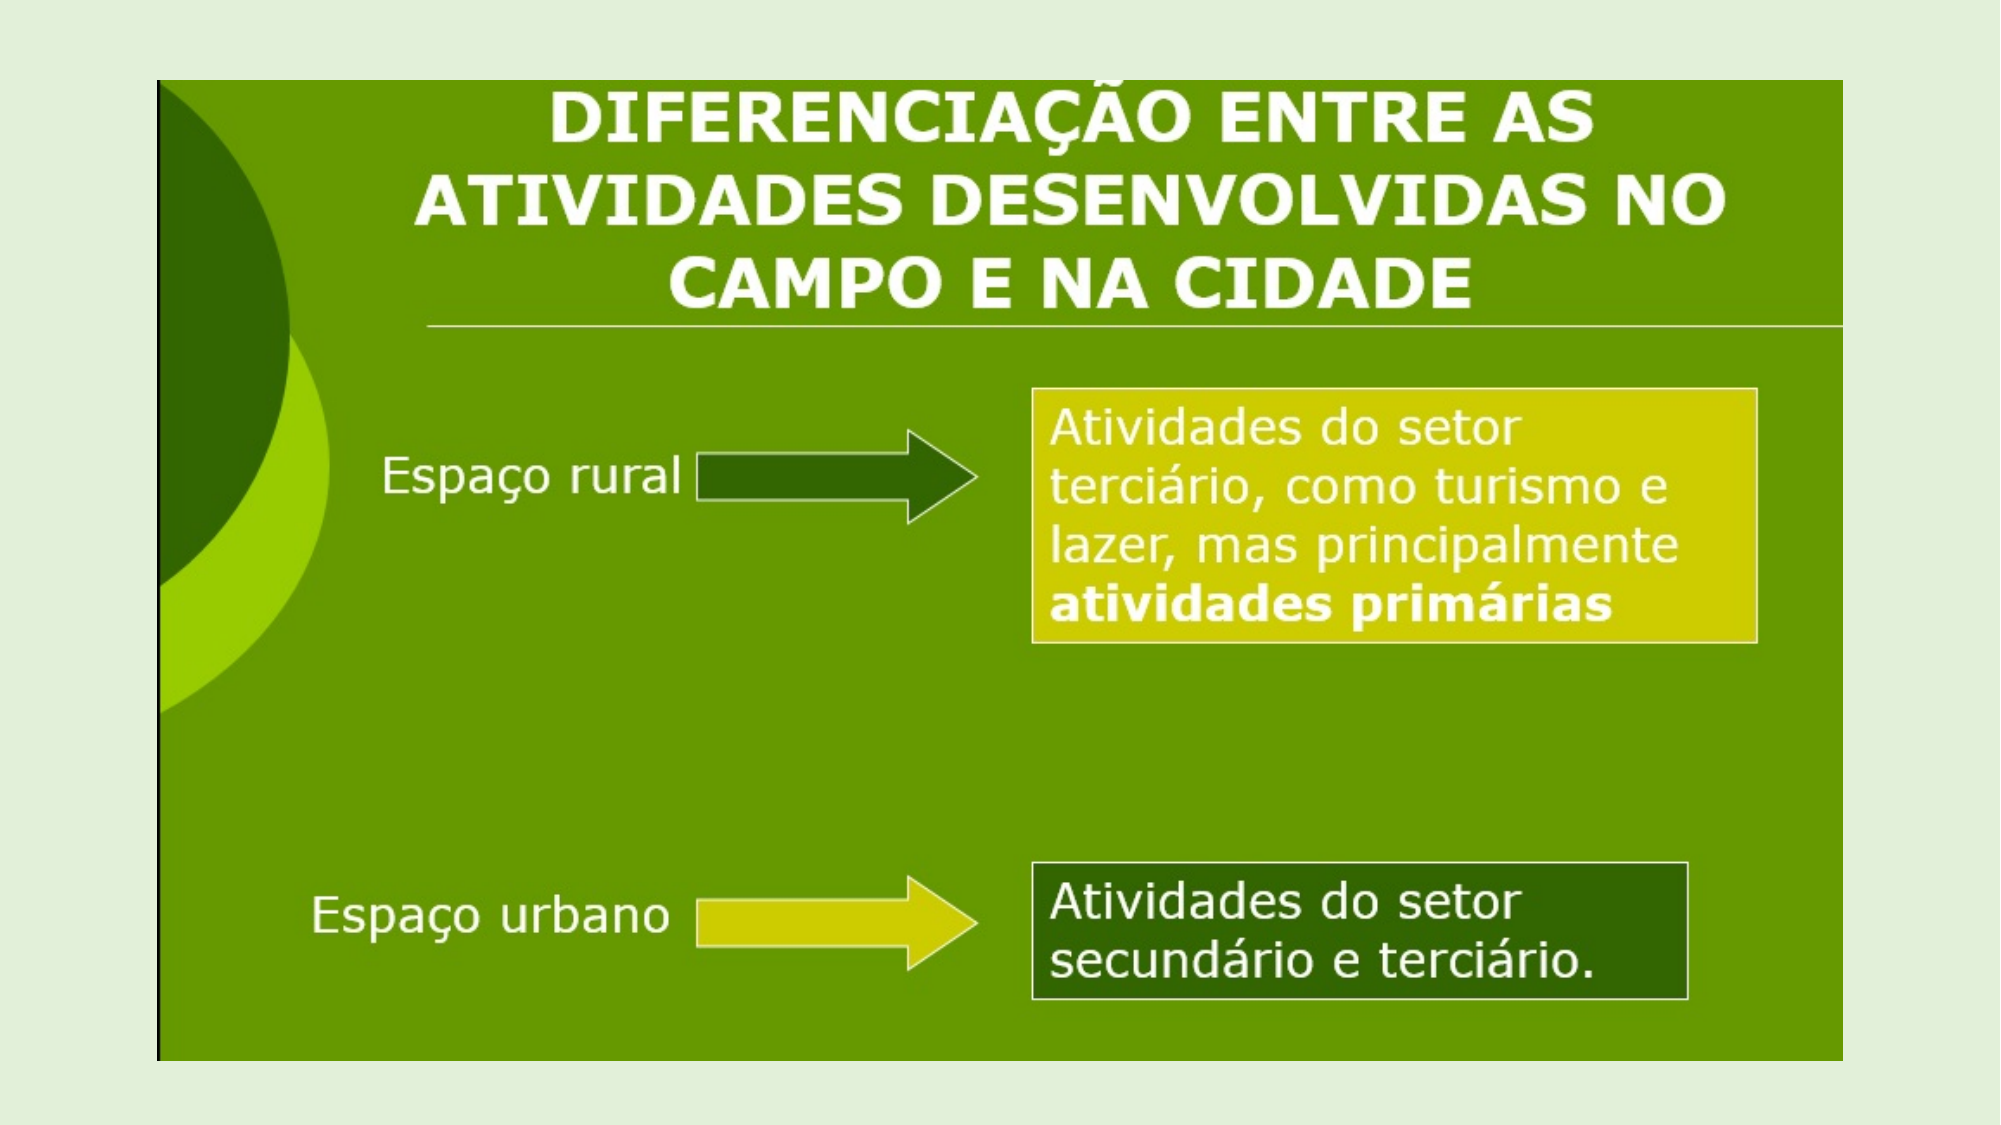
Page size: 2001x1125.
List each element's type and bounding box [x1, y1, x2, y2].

list [157, 80, 1843, 1061]
